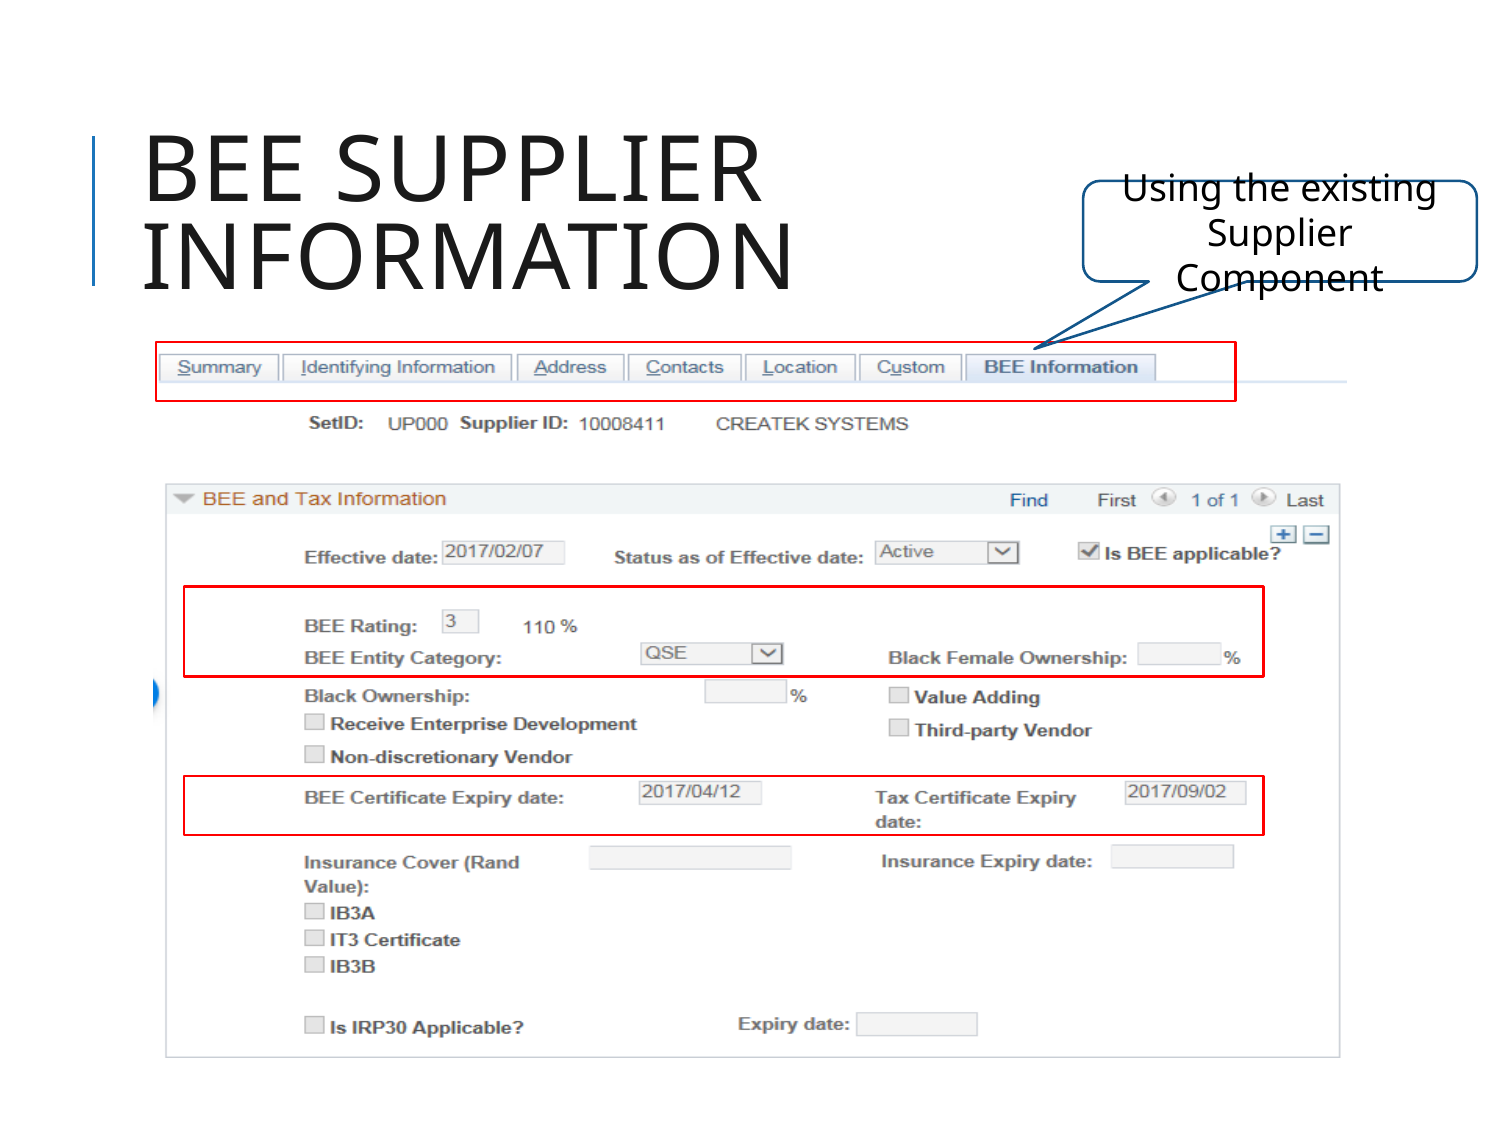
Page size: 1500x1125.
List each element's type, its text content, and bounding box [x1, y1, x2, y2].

title BEE Supplier information [126, 96, 1322, 342]
picture [152, 340, 1347, 1058]
text_box Using the existing Supplier Component [1055, 179, 1479, 335]
